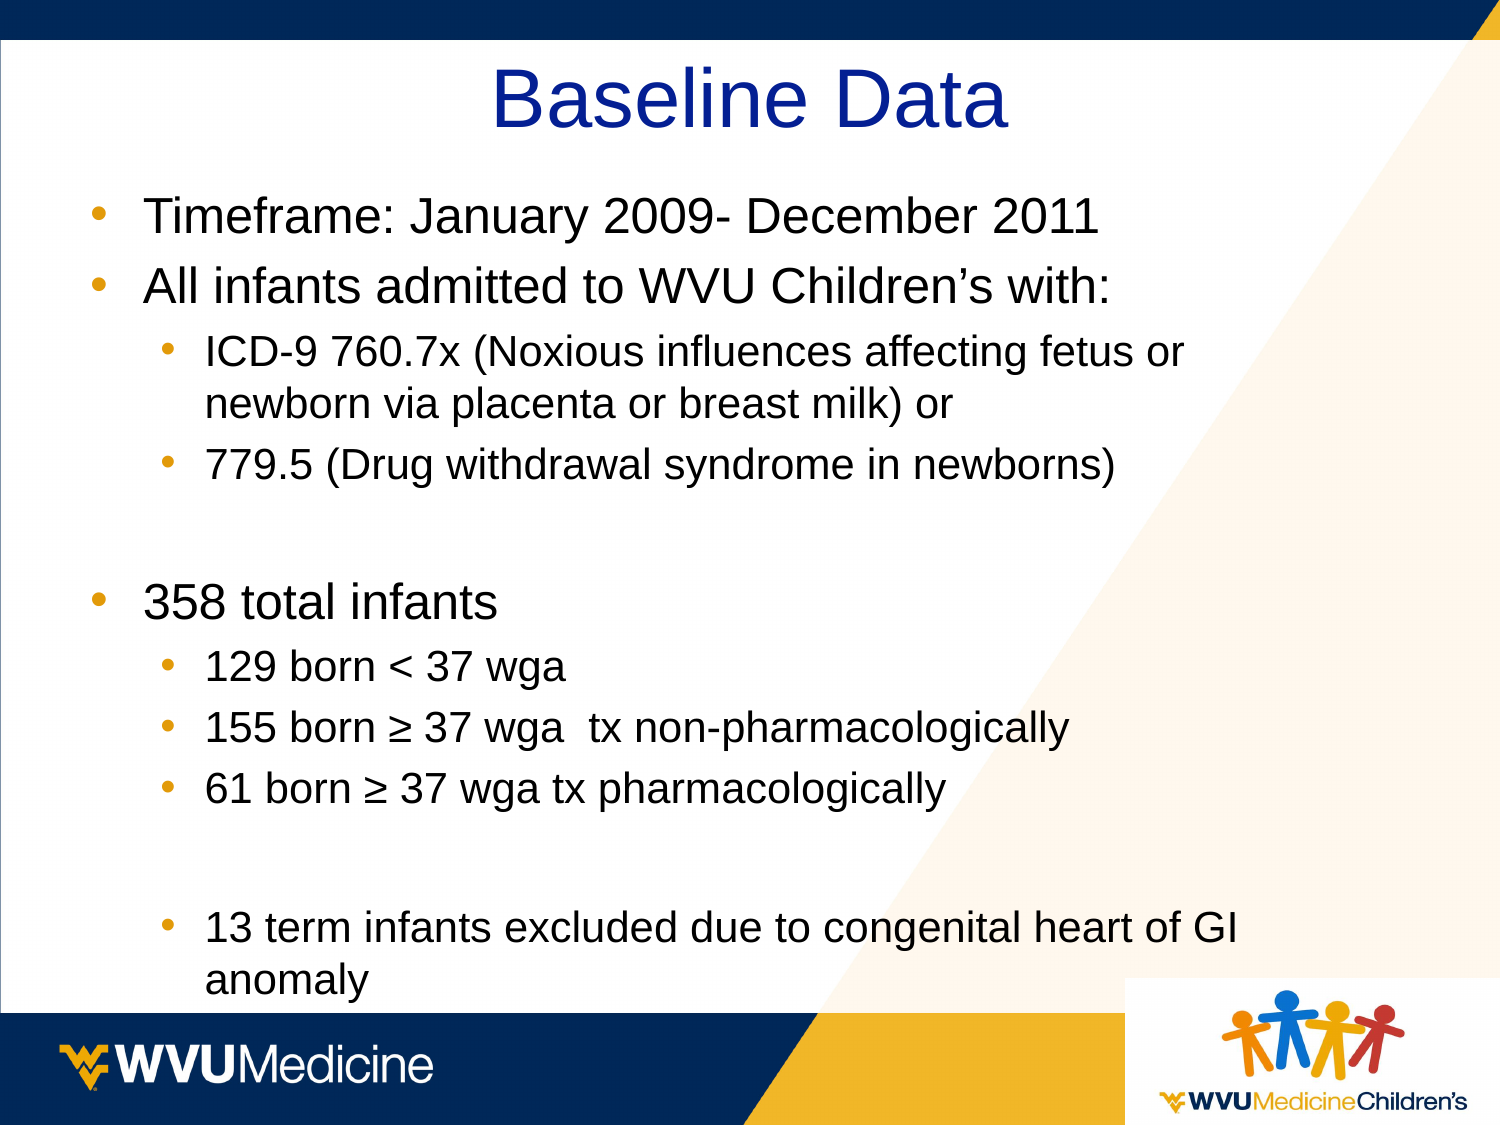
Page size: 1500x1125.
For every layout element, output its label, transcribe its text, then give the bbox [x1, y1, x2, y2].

picture [0, 0, 1500, 1125]
list Timeframe: January 2009- December 2011 All infants admitted to WVU Children’s with: ICD-9 760.7x (Noxious influences affecting fetus or newborn via placenta or breast milk) or 779.5 (Drug withdrawal syndrome in newborns) 358 total infants 129 born < 37 wga 155 born ≥ 37 wga tx non-pharmacologically 61 born ≥ 37 wga tx pharmacologically 13 term infants excluded due to congenital heart of GI anomaly [75, 174, 1325, 1013]
title Baseline Data [75, 0, 1425, 188]
